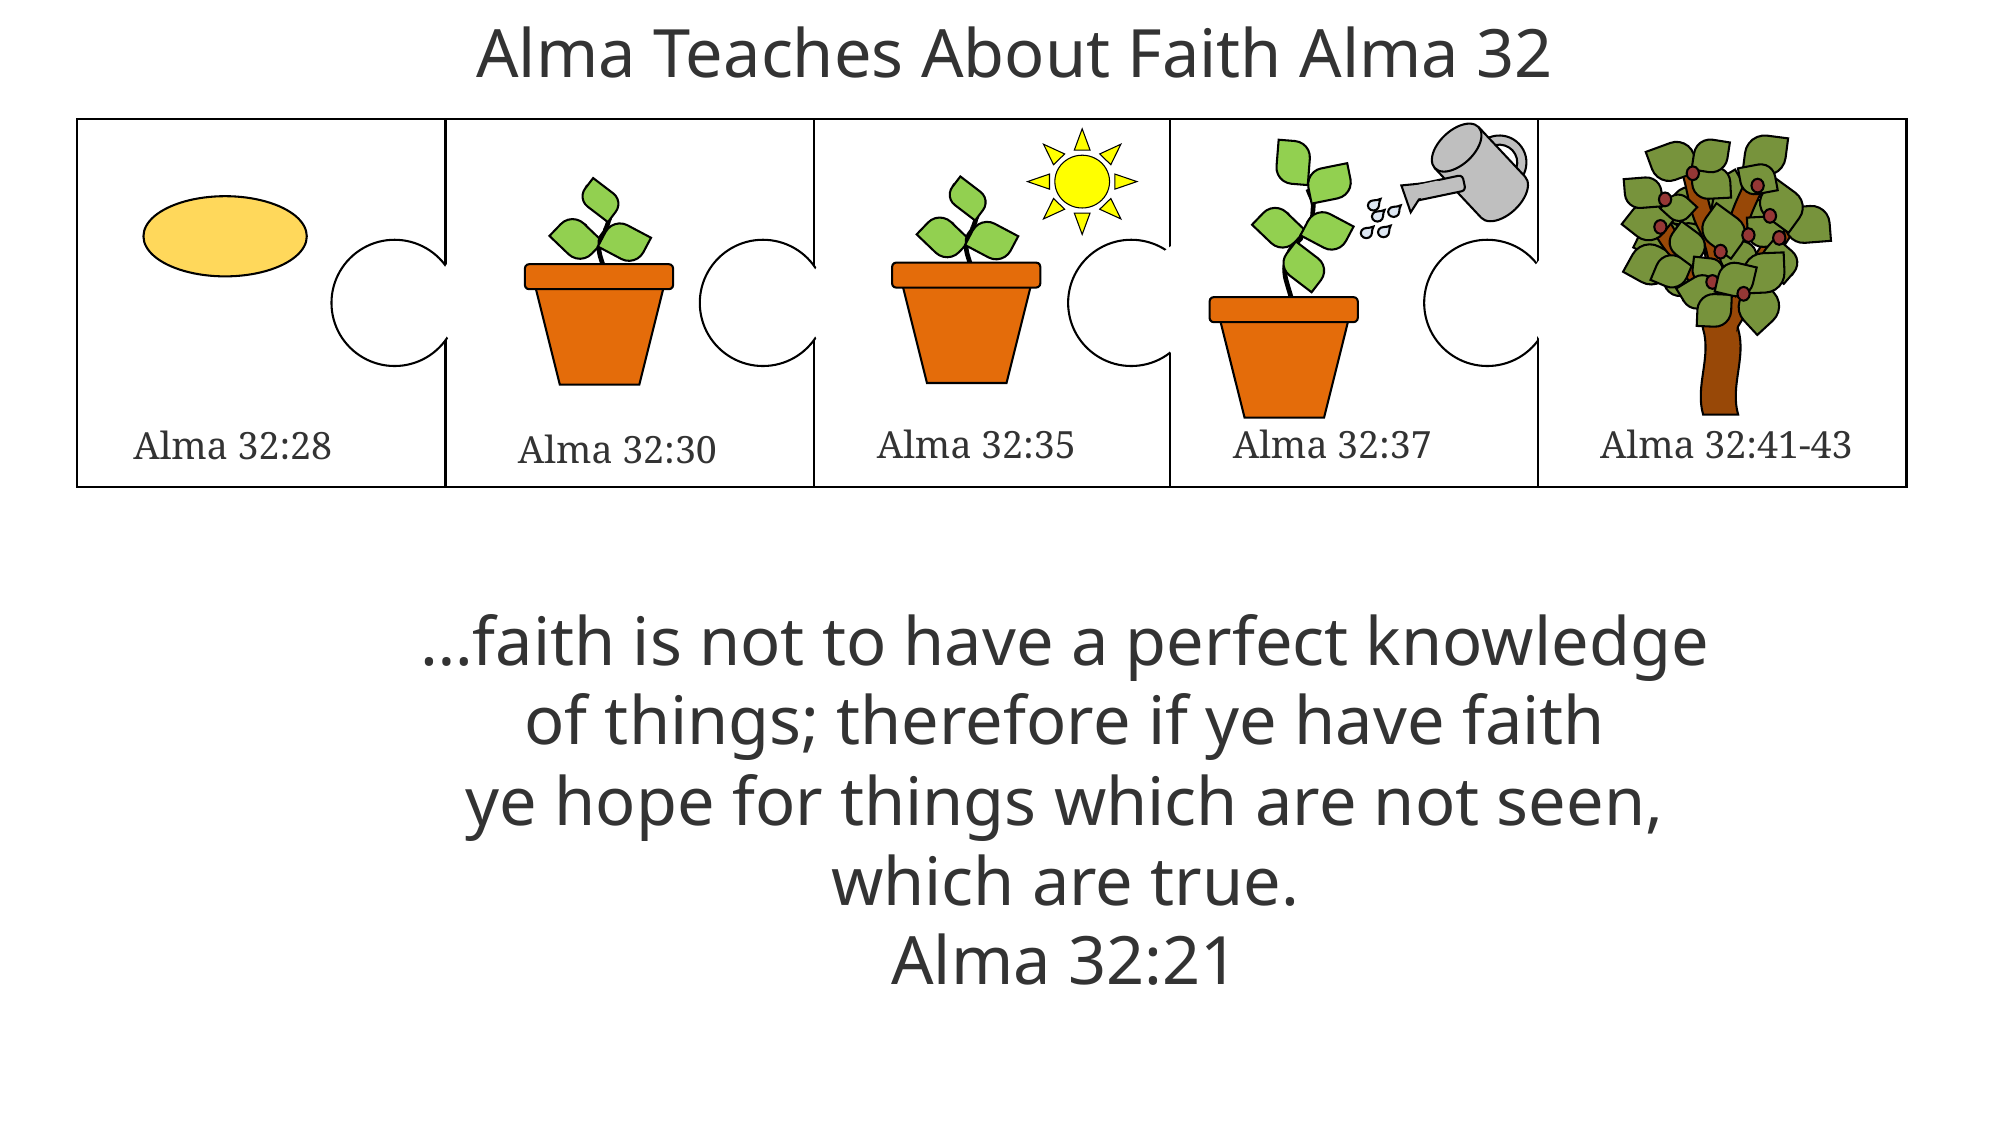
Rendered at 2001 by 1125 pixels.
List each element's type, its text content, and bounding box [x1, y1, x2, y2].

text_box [1209, 140, 1358, 418]
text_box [77, 118, 1907, 488]
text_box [524, 186, 674, 385]
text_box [892, 185, 1041, 384]
text_box …faith is not to have a perfect knowledge of things; therefore if ye have faith ye hope for things which are not seen, which are true. Alma 32:21 [393, 591, 1737, 1006]
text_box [1624, 135, 1830, 415]
text_box Alma Teaches About Faith Alma 32 [461, 3, 1570, 99]
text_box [1360, 124, 1529, 239]
